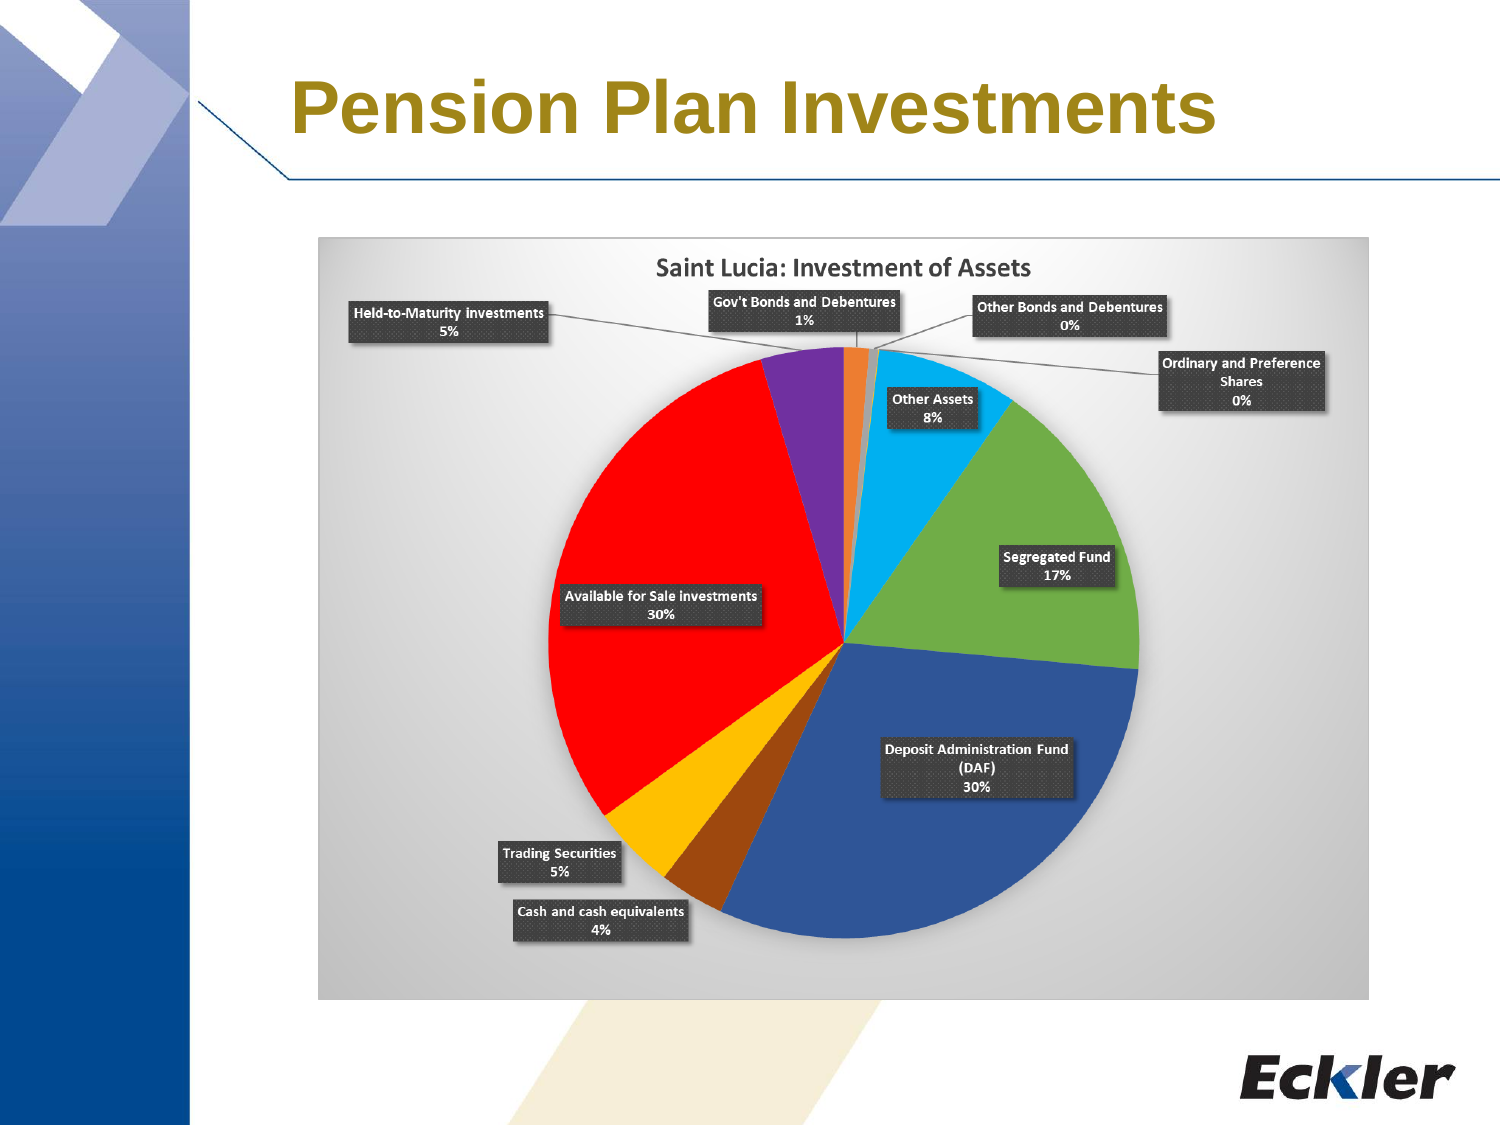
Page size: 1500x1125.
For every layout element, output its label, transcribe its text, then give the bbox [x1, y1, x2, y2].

picture [0, 0, 1500, 1125]
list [318, 237, 1369, 1001]
title Pension Plan Investments [275, 20, 1413, 188]
